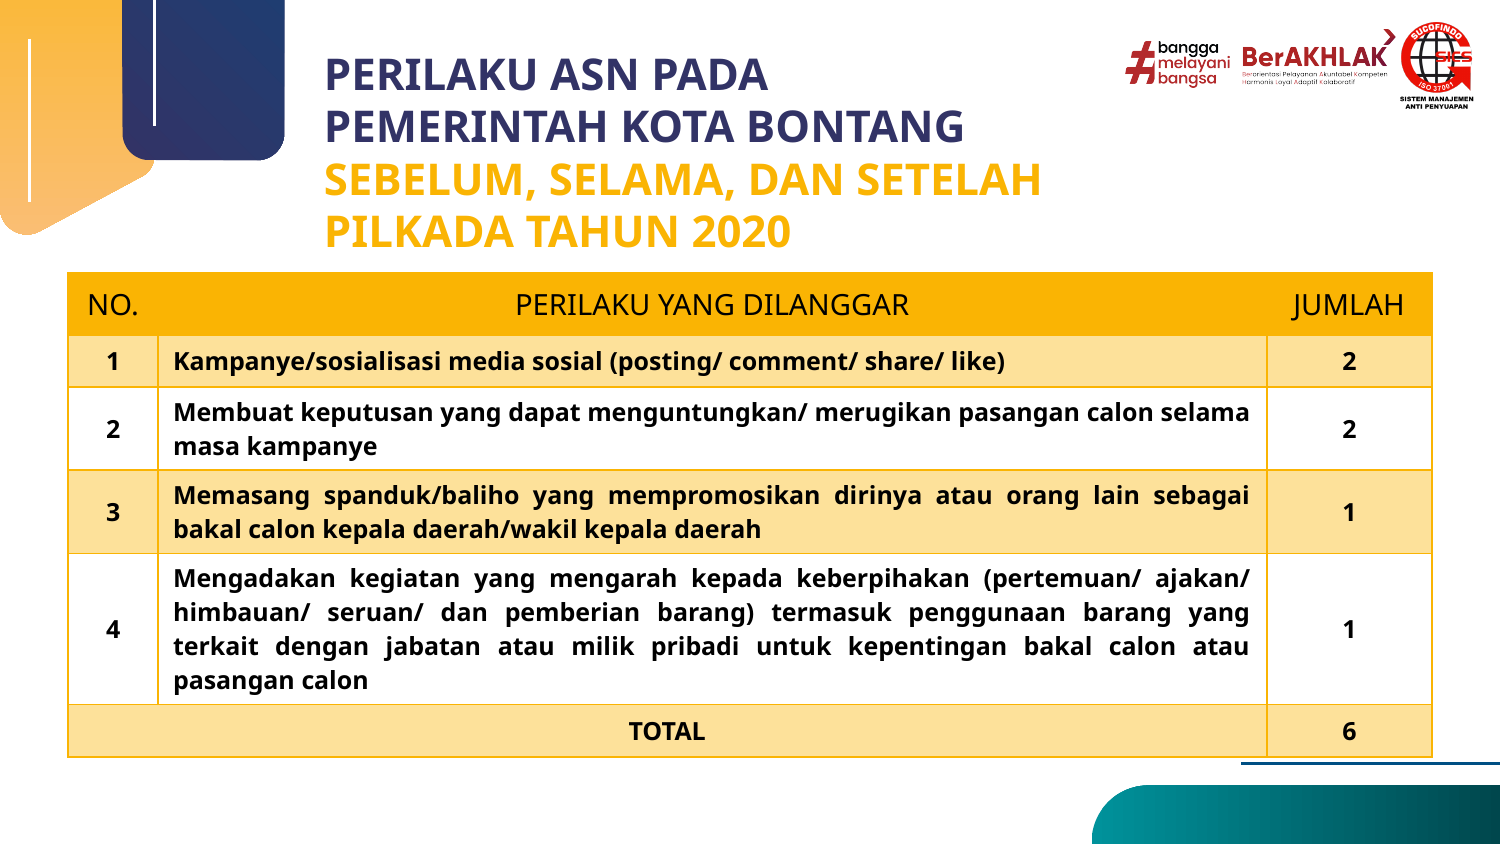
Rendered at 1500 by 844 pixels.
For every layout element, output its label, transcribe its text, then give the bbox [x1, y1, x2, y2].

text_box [1125, 14, 1489, 120]
table_cell Membuat keputusan yang dapat menguntungkan/ merugikan pasangan calon selama masa kampanye [159, 388, 1266, 469]
table_cell 3 [69, 471, 157, 553]
table_cell 1 [69, 336, 157, 386]
table_header JUMLAH [1268, 274, 1431, 334]
table_cell 2 [1268, 388, 1431, 469]
table_cell 6 [1268, 705, 1431, 756]
table_cell 1 [1268, 554, 1431, 704]
table_cell 2 [69, 388, 157, 469]
table_cell Kampanye/sosialisasi media sosial (posting/ comment/ share/ like) [159, 336, 1266, 386]
table_cell 2 [1268, 336, 1431, 386]
table_cell TOTAL [69, 705, 1266, 756]
table_cell Mengadakan kegiatan yang mengarah kepada keberpihakan (pertemuan/ ajakan/ himbauan/ seruan/ dan pemberian barang) termasuk penggunaan barang yang terkait dengan jabatan atau milik pribadi untuk kepentingan bakal calon atau pasangan calon [159, 554, 1266, 704]
table_cell Memasang spanduk/baliho yang mempromosikan dirinya atau orang lain sebagai bakal calon kepala daerah/wakil kepala daerah [159, 471, 1266, 553]
table_header PERILAKU YANG DILANGGAR [159, 274, 1266, 334]
table_cell 1 [1268, 471, 1431, 553]
table_header NO. [69, 274, 157, 334]
table_cell 4 [69, 554, 157, 704]
title PERILAKU ASN PADA PEMERINTAH KOTA BONTANG SEBELUM, SELAMA, DAN SETELAH PILKADA TAHUN 2020 [309, 31, 1407, 257]
